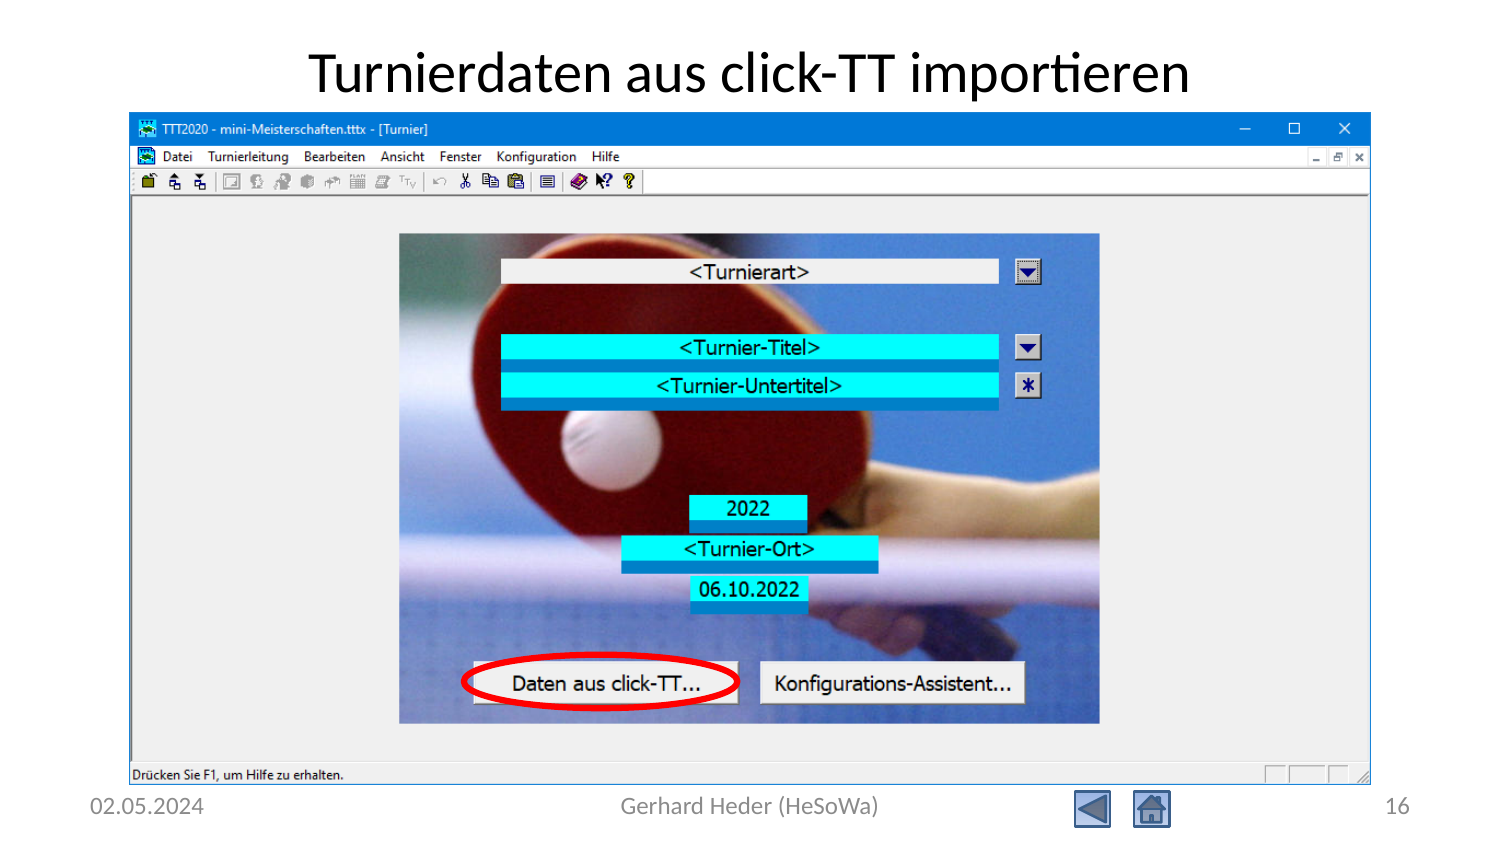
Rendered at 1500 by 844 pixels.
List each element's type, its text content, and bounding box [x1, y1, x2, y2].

text_box [1073, 794, 1112, 829]
picture [129, 111, 1371, 785]
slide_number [75, 782, 425, 827]
title Turnierdaten aus click-TT importieren [74, 33, 1426, 106]
slide_number 16 [1112, 782, 1425, 827]
footer Gerhard Heder (HeSoWa) [512, 794, 988, 827]
